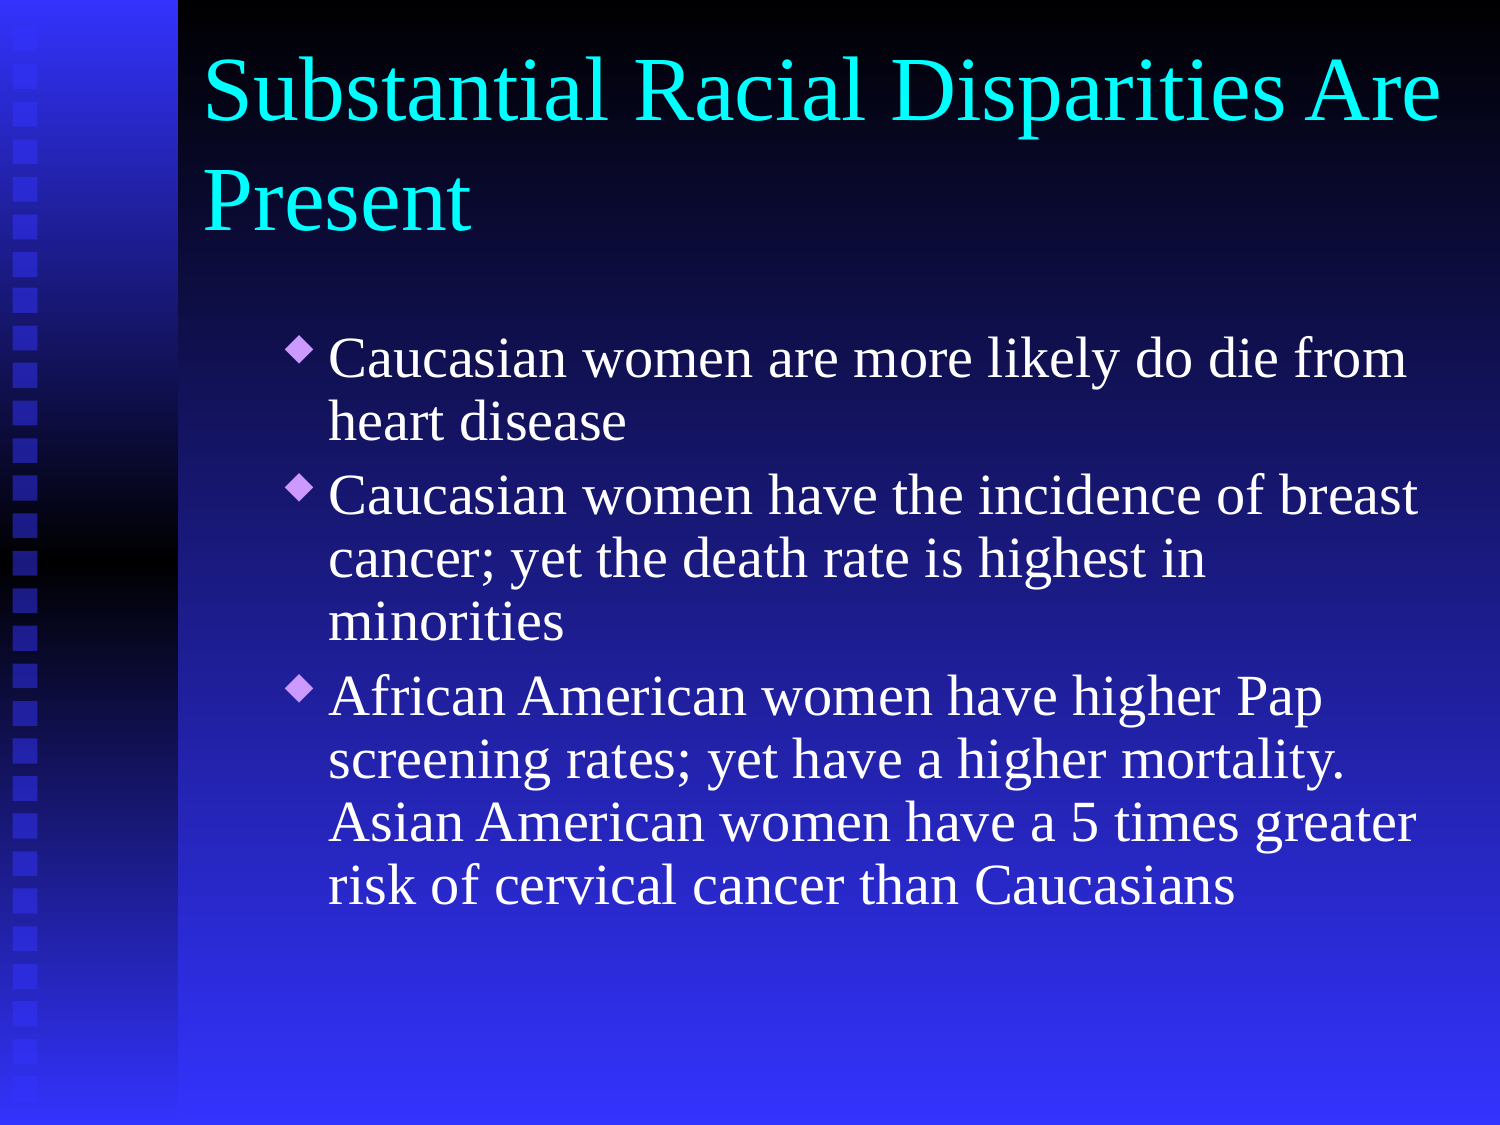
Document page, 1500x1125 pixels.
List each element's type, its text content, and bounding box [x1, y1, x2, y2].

list Caucasian women are more likely do die from heart disease Caucasian women have the incidence of breast cancer; yet the death rate is highest in minorities African American women have higher Pap screening rates; yet have a higher mortality. Asian American women have a 5 times greater risk of cervical cancer than Caucasians [191, 318, 1468, 995]
title Substantial Racial Disparities Are Present [187, 99, 1463, 288]
